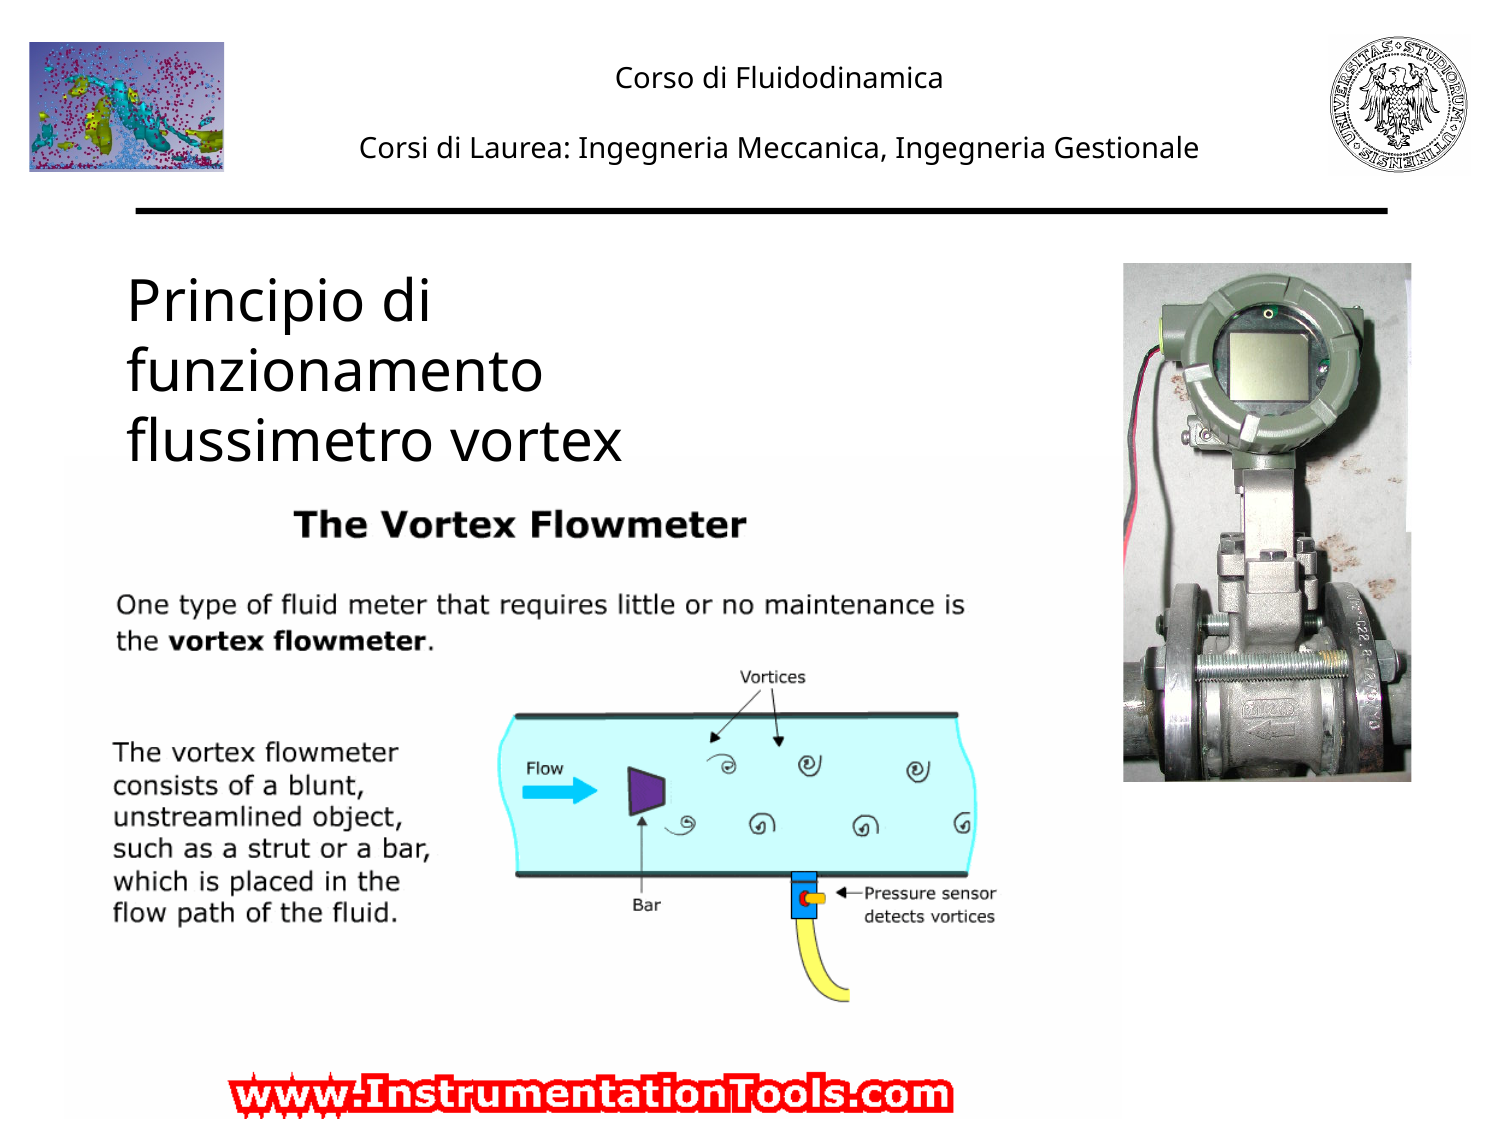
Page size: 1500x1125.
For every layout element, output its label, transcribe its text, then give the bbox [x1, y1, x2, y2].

picture [1328, 33, 1471, 177]
picture [64, 262, 1412, 1120]
picture [29, 42, 225, 172]
text_box Corso di Fluidodinamica Corsi di Laurea: Ingegneria Meccanica, Ingegneria Gestionale [29, 11, 1500, 172]
text_box Principio di funzionamento flussimetro vortex [112, 255, 1081, 454]
